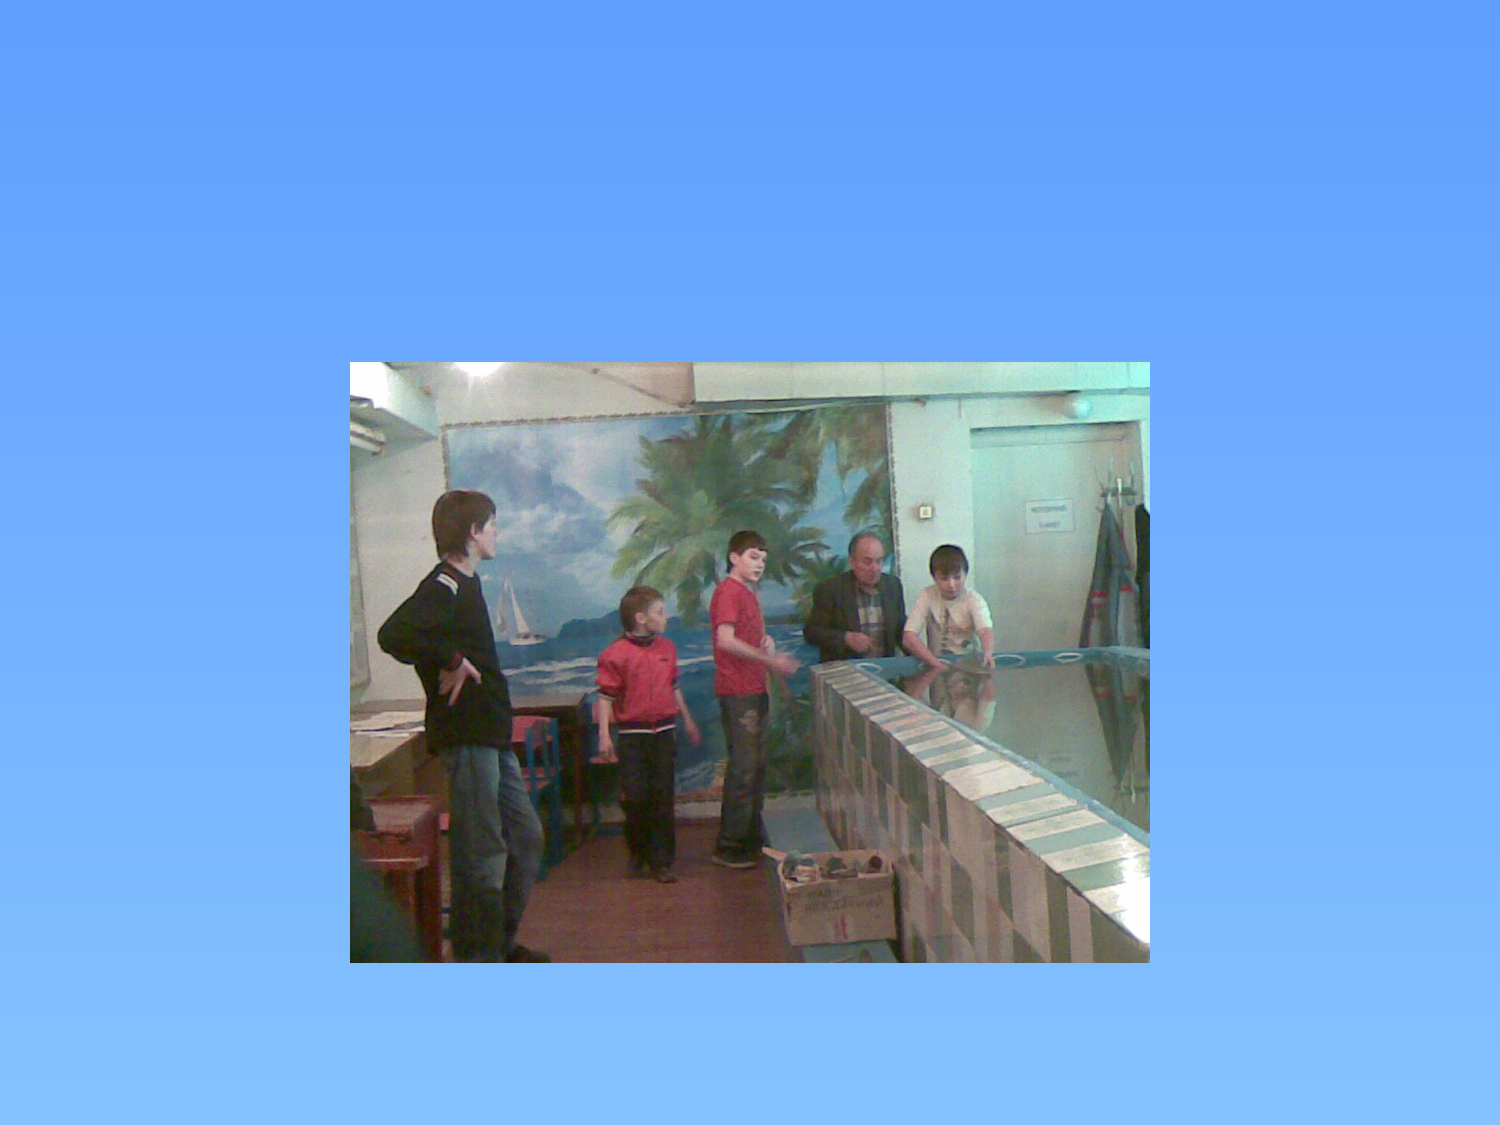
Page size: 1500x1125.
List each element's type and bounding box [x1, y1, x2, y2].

list [349, 362, 1151, 963]
